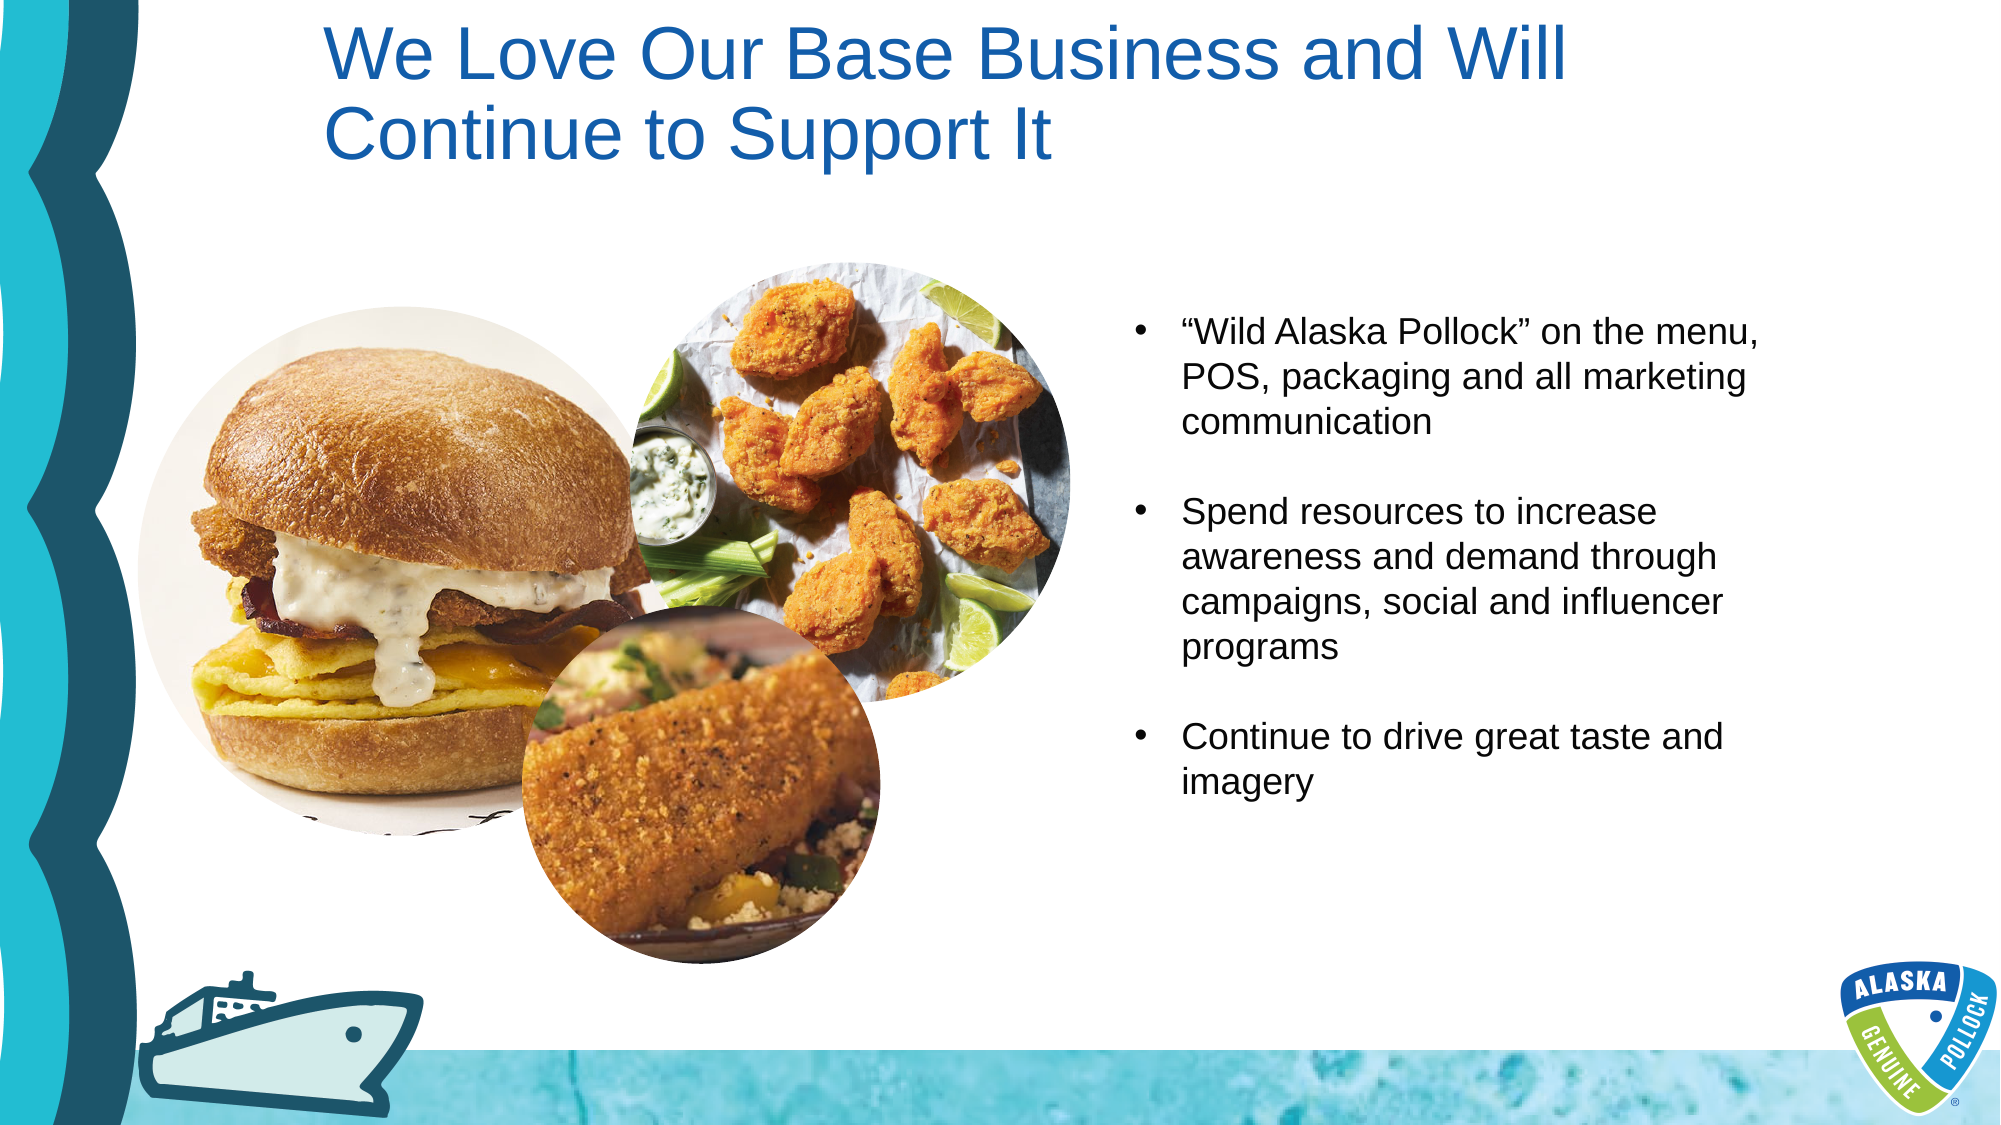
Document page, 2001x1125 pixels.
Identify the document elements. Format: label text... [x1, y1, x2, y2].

title We Love Our Base Business and Will Continue to Support It [315, 9, 1973, 182]
text_box “Wild Alaska Pollock” on the menu, POS, packaging and all marketing communication Spend resources to increase awareness and demand through campaigns, social and influencer programs Continue to drive great taste and imagery [1119, 299, 1857, 810]
picture [0, 0, 2000, 1125]
